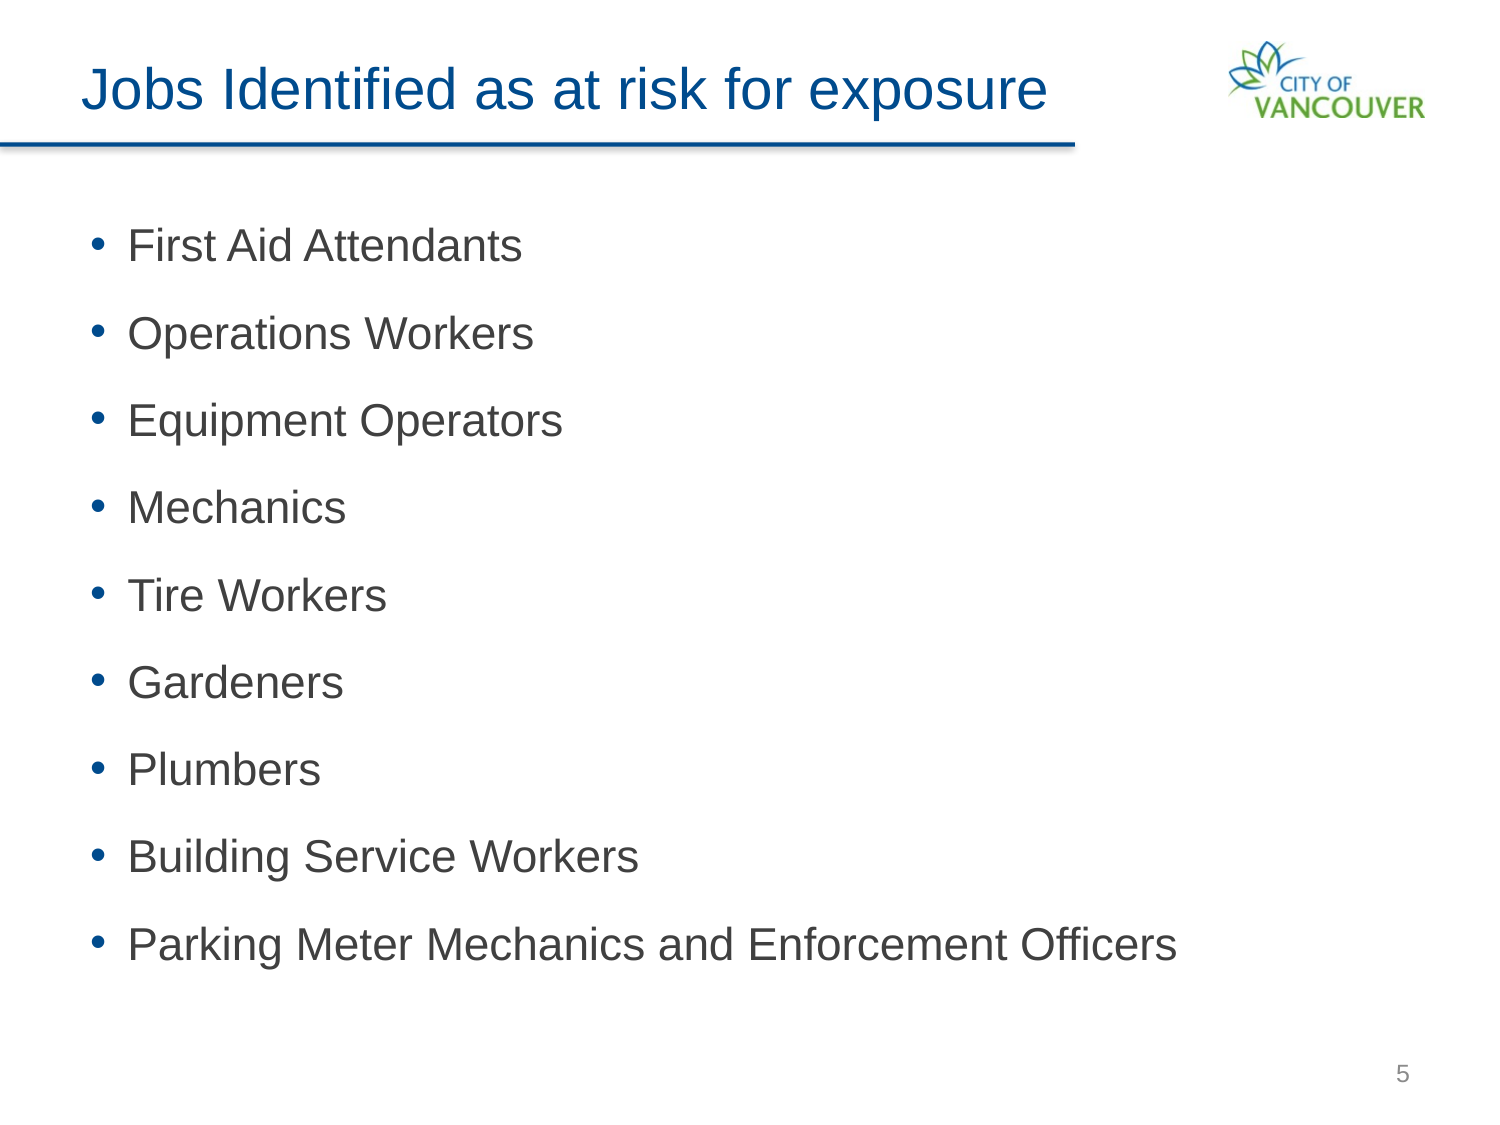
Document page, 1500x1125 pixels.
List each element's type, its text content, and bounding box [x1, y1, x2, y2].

picture [1228, 41, 1425, 118]
list First Aid Attendants Operations Workers Equipment Operators Mechanics Tire Workers Gardeners Plumbers Building Service Workers Parking Meter Mechanics and Enforcement Officers [75, 208, 1425, 984]
list Jobs Identified as at risk for exposure [66, 41, 1075, 129]
slide_number 5 [1074, 1042, 1425, 1103]
